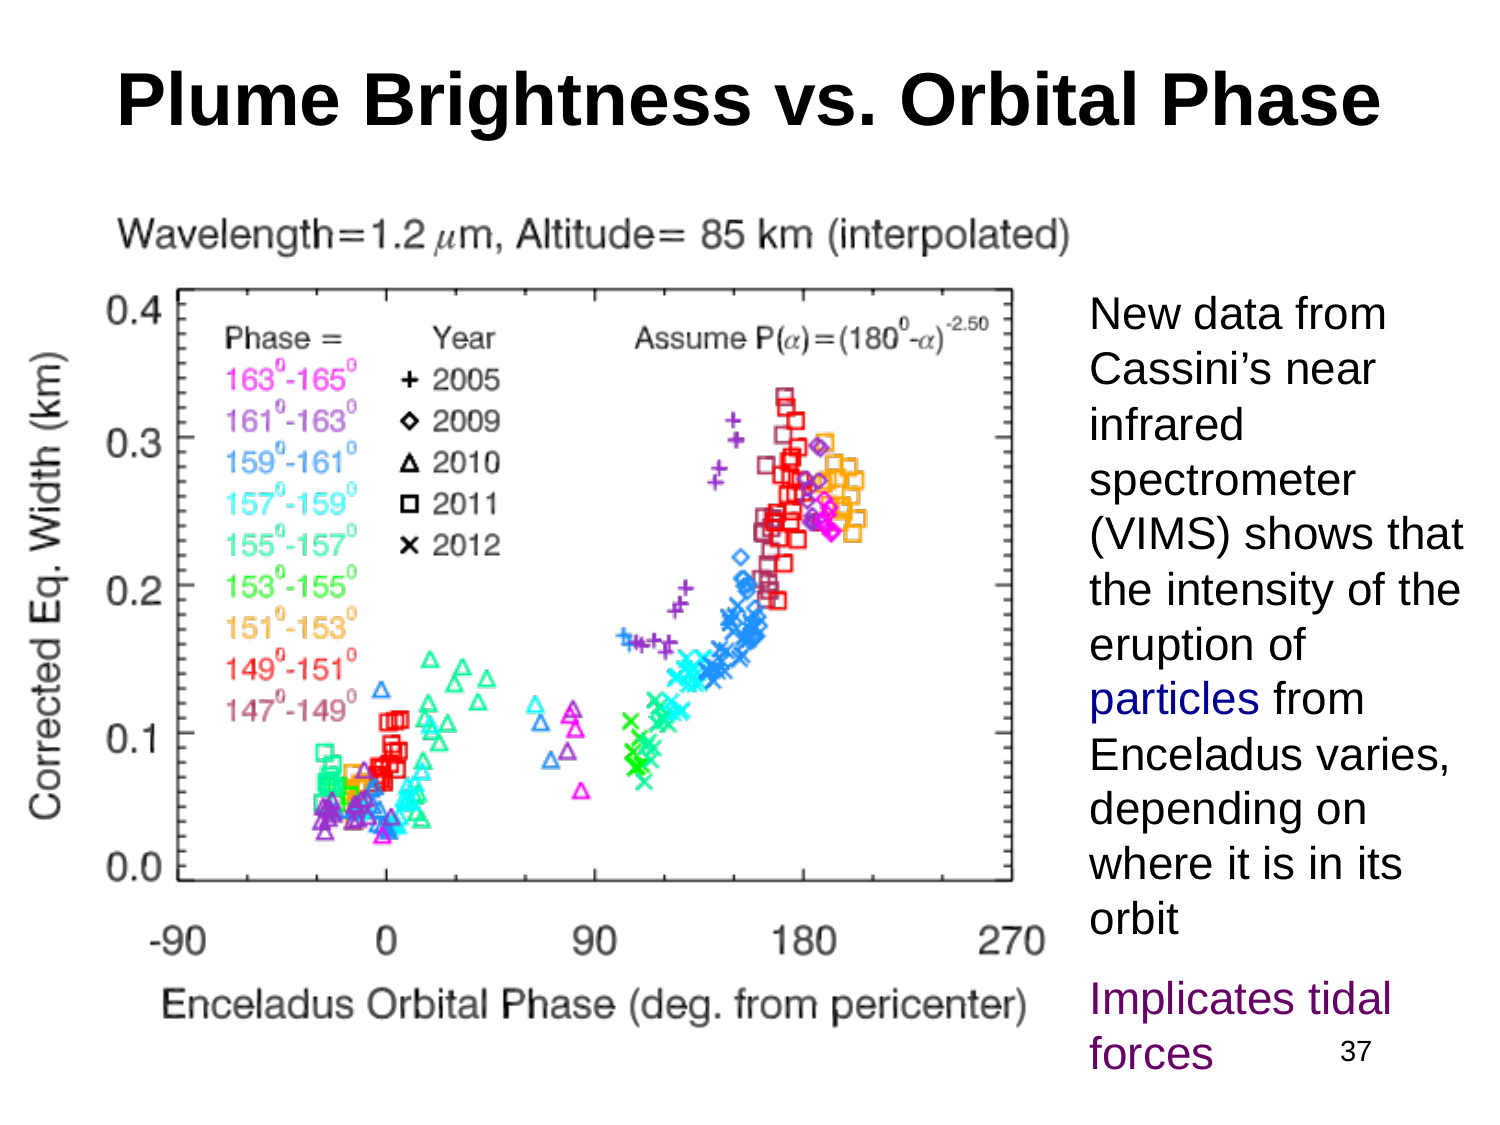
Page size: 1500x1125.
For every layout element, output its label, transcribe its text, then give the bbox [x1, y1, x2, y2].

text_box New data from Cassini’s near infrared spectrometer (VIMS) shows that the intensity of the eruption of particles from Enceladus varies, depending on where it is in its orbit Implicates tidal forces [1095, 276, 1500, 1087]
picture [0, 174, 1091, 1051]
slide_number 37 [1074, 1024, 1388, 1101]
title Plume Brightness vs. Orbital Phase [75, 2, 1425, 190]
